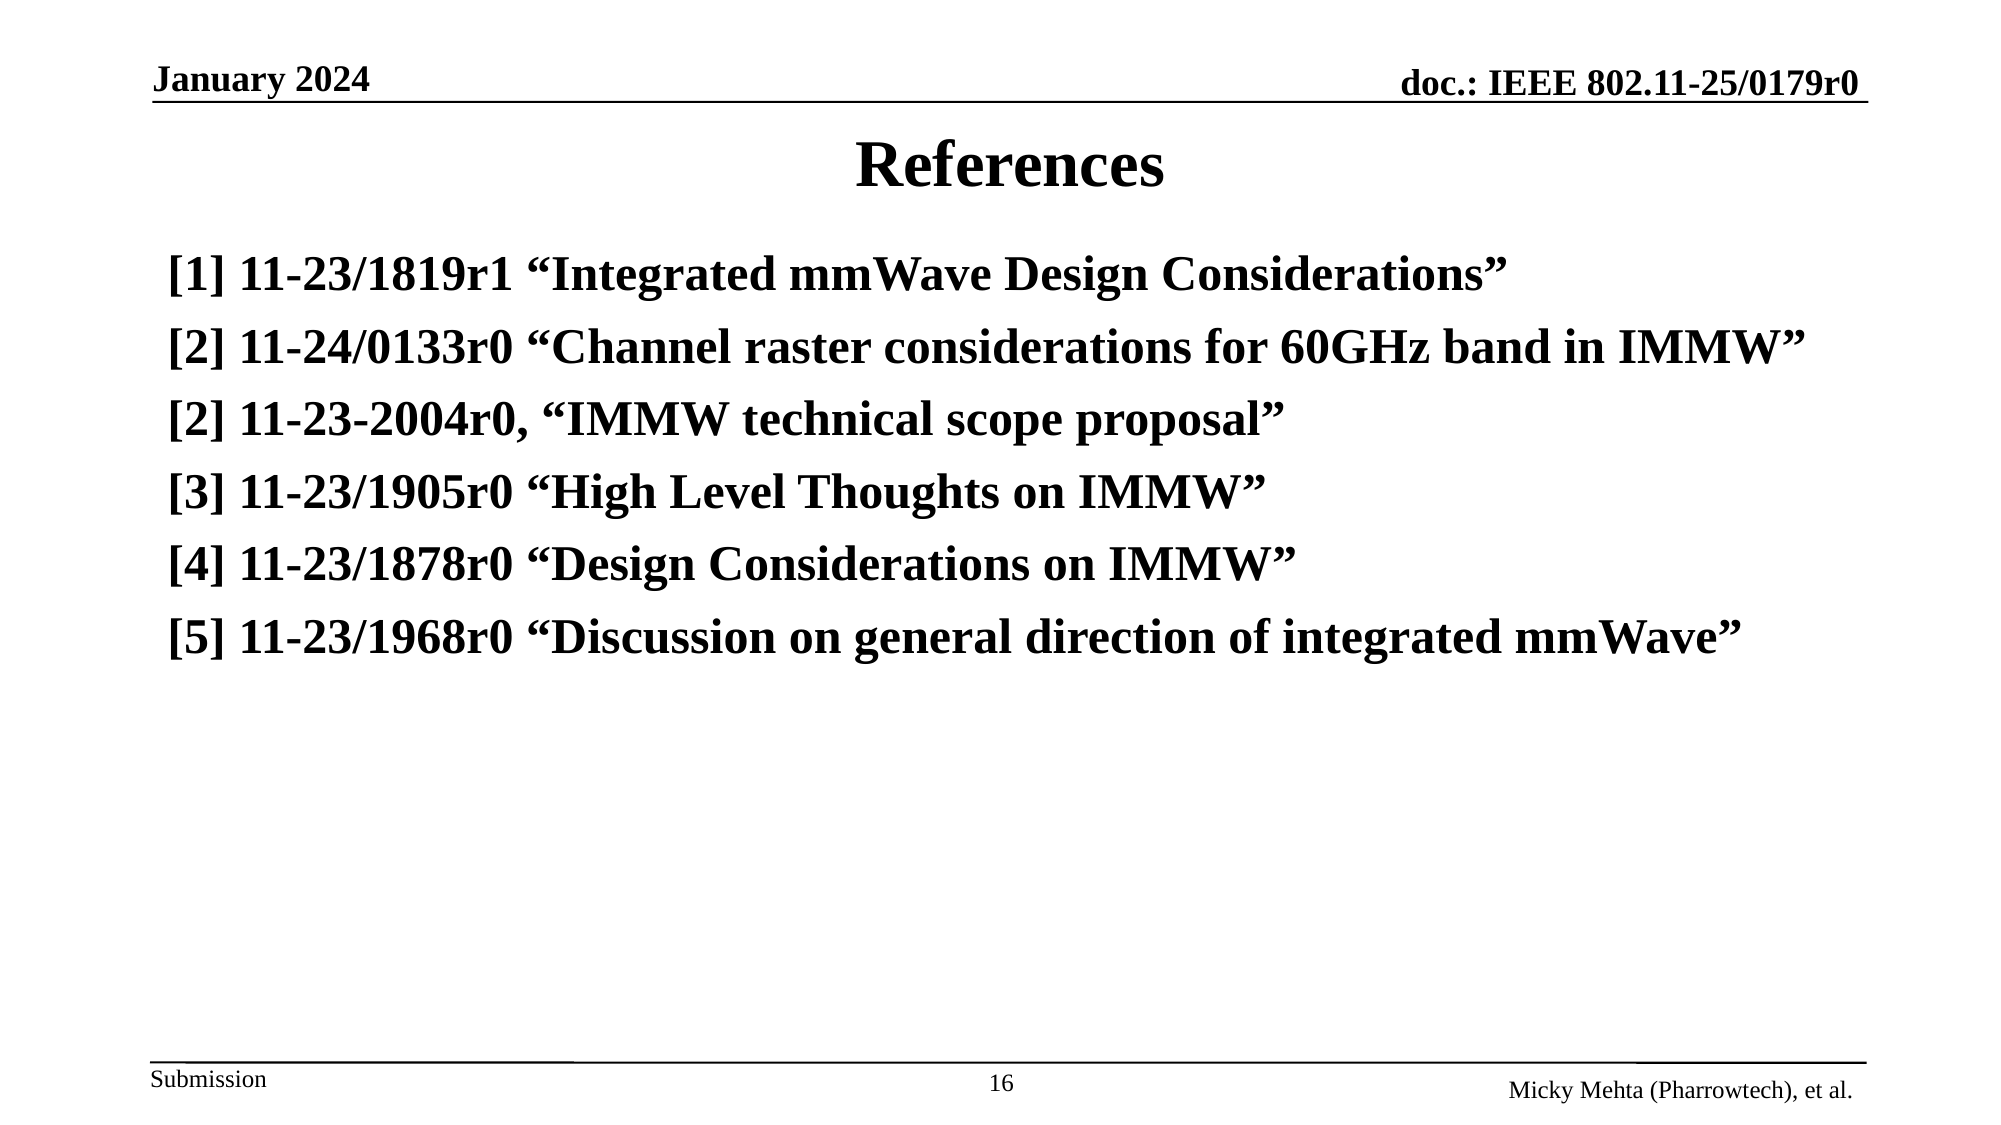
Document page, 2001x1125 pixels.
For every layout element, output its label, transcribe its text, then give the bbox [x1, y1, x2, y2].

list [1] 11-23/1819r1 “Integrated mmWave Design Considerations” [2] 11-24/0133r0 “Channel raster considerations for 60GHz band in IMMW” [2] 11-23-2004r0, “IMMW technical scope proposal” [3] 11-23/1905r0 “High Level Thoughts on IMMW” [4] 11-23/1878r0 “Design Considerations on IMMW” [5] 11-23/1968r0 “Discussion on general direction of integrated mmWave” [152, 232, 1867, 1047]
title References [152, 112, 1869, 207]
slide_number 16 [976, 1065, 1027, 1107]
text_box Micky Mehta (Pharrowtech), et al. [1469, 1066, 1869, 1107]
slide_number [152, 54, 563, 100]
